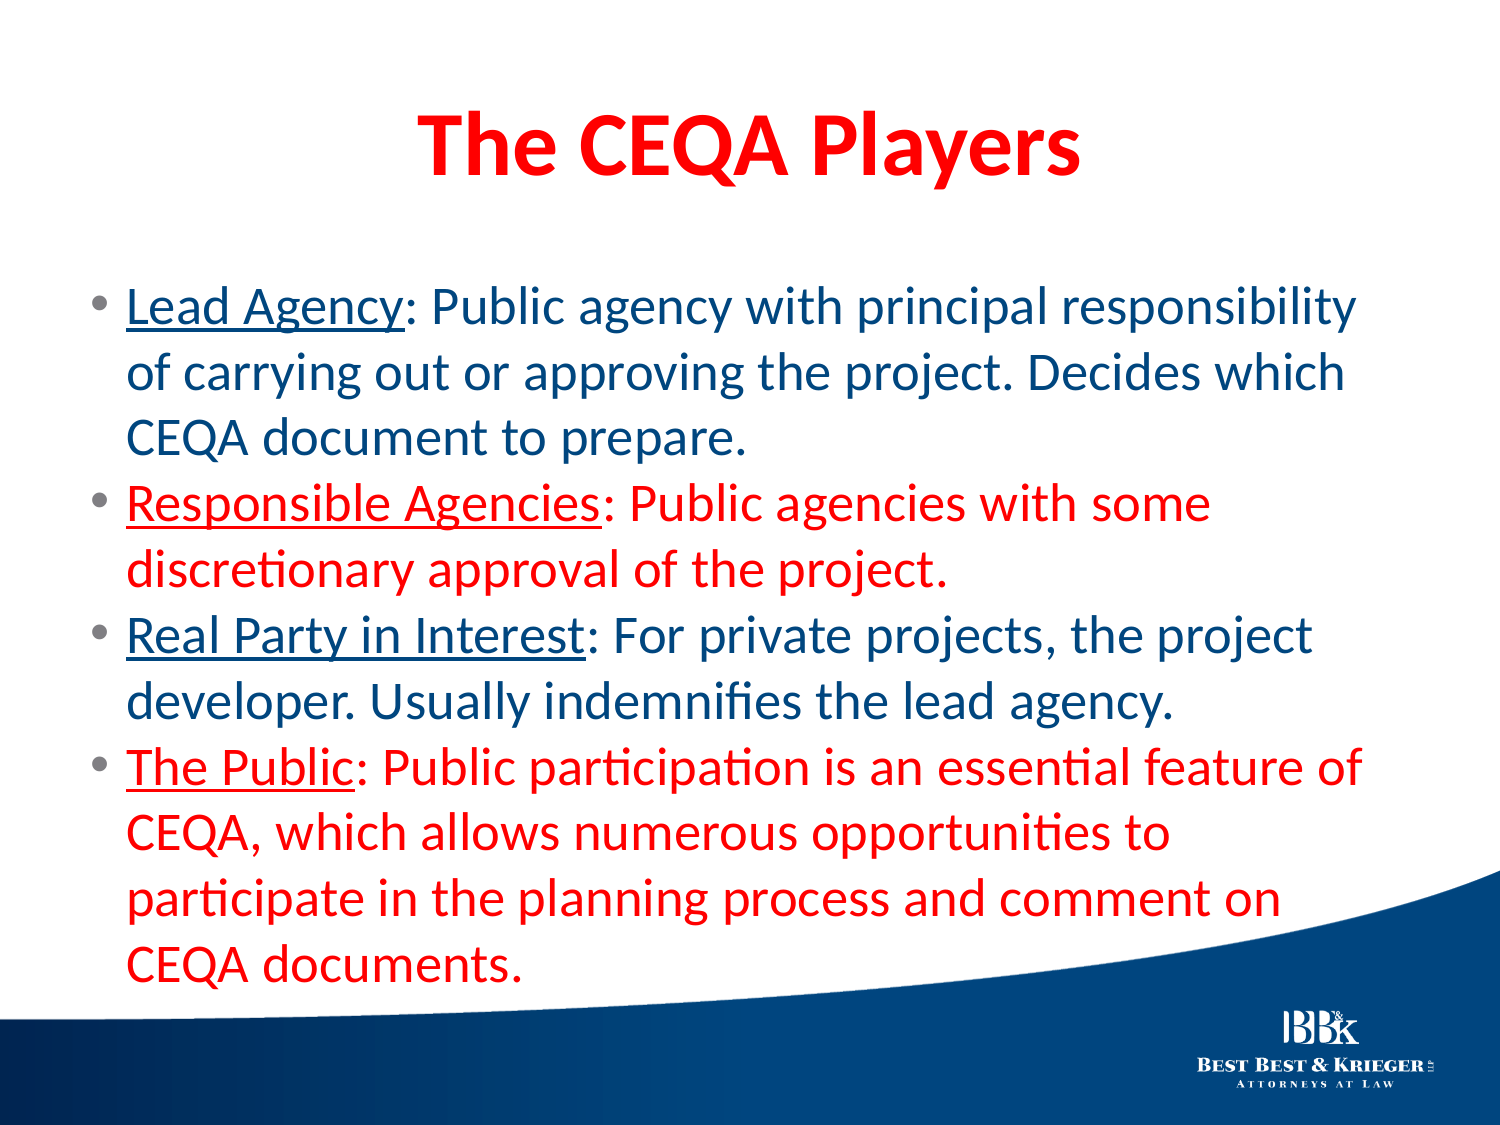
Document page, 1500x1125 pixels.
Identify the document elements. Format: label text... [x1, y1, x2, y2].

title The CEQA Players [75, 45, 1425, 233]
list Lead Agency: Public agency with principal responsibility of carrying out or approving the project. Decides which CEQA document to prepare. Responsible Agencies: Public agencies with some discretionary approval of the project. Real Party in Interest: For private projects, the project developer. Usually indemnifies the lead agency. The Public: Public participation is an essential feature of CEQA, which allows numerous opportunities to participate in the planning process and comment on CEQA documents. [75, 262, 1425, 1005]
picture [0, 870, 1500, 1125]
